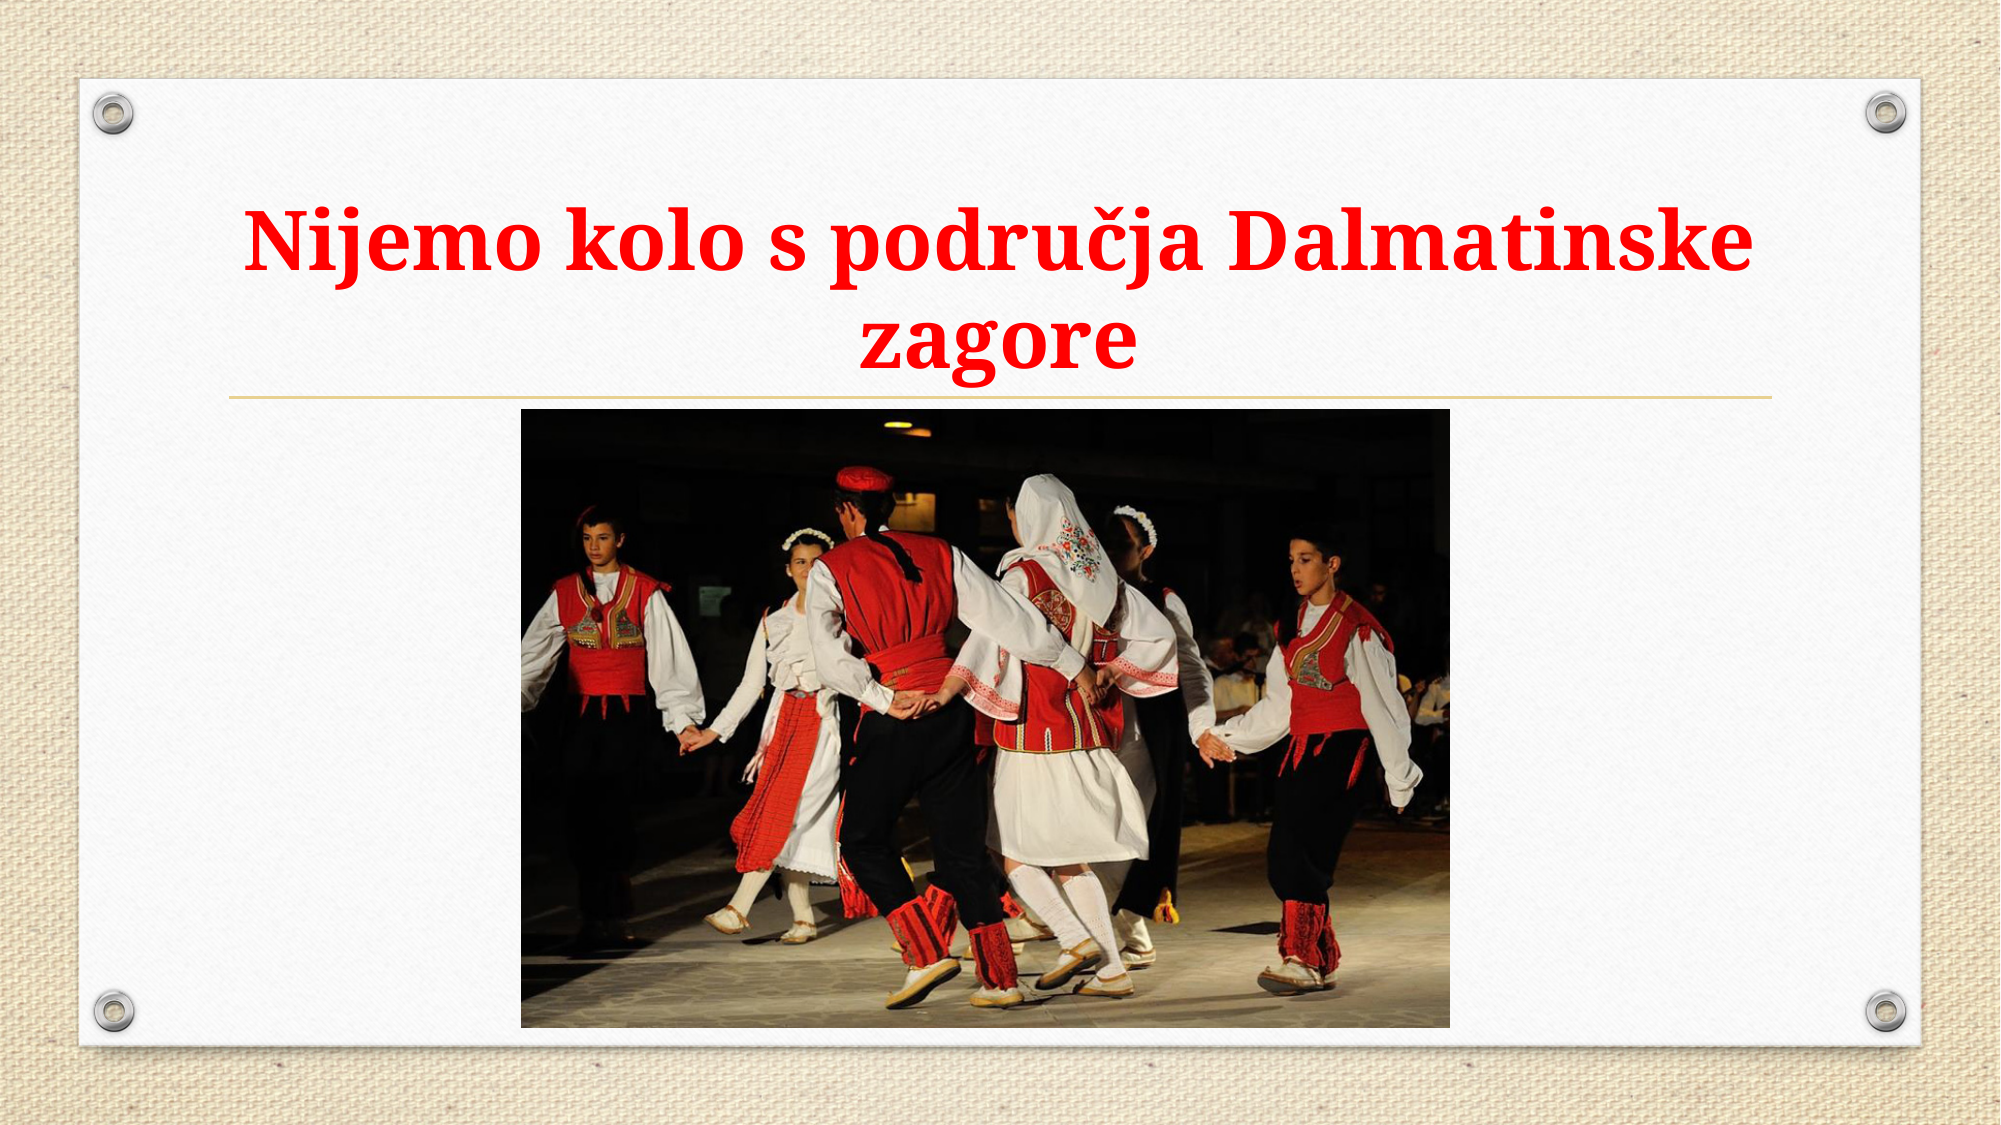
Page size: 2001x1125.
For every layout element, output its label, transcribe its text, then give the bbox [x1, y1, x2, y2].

picture [0, 0, 2001, 1125]
title Nijemo kolo s područja Dalmatinske zagore [212, 178, 1788, 394]
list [520, 409, 1450, 1028]
